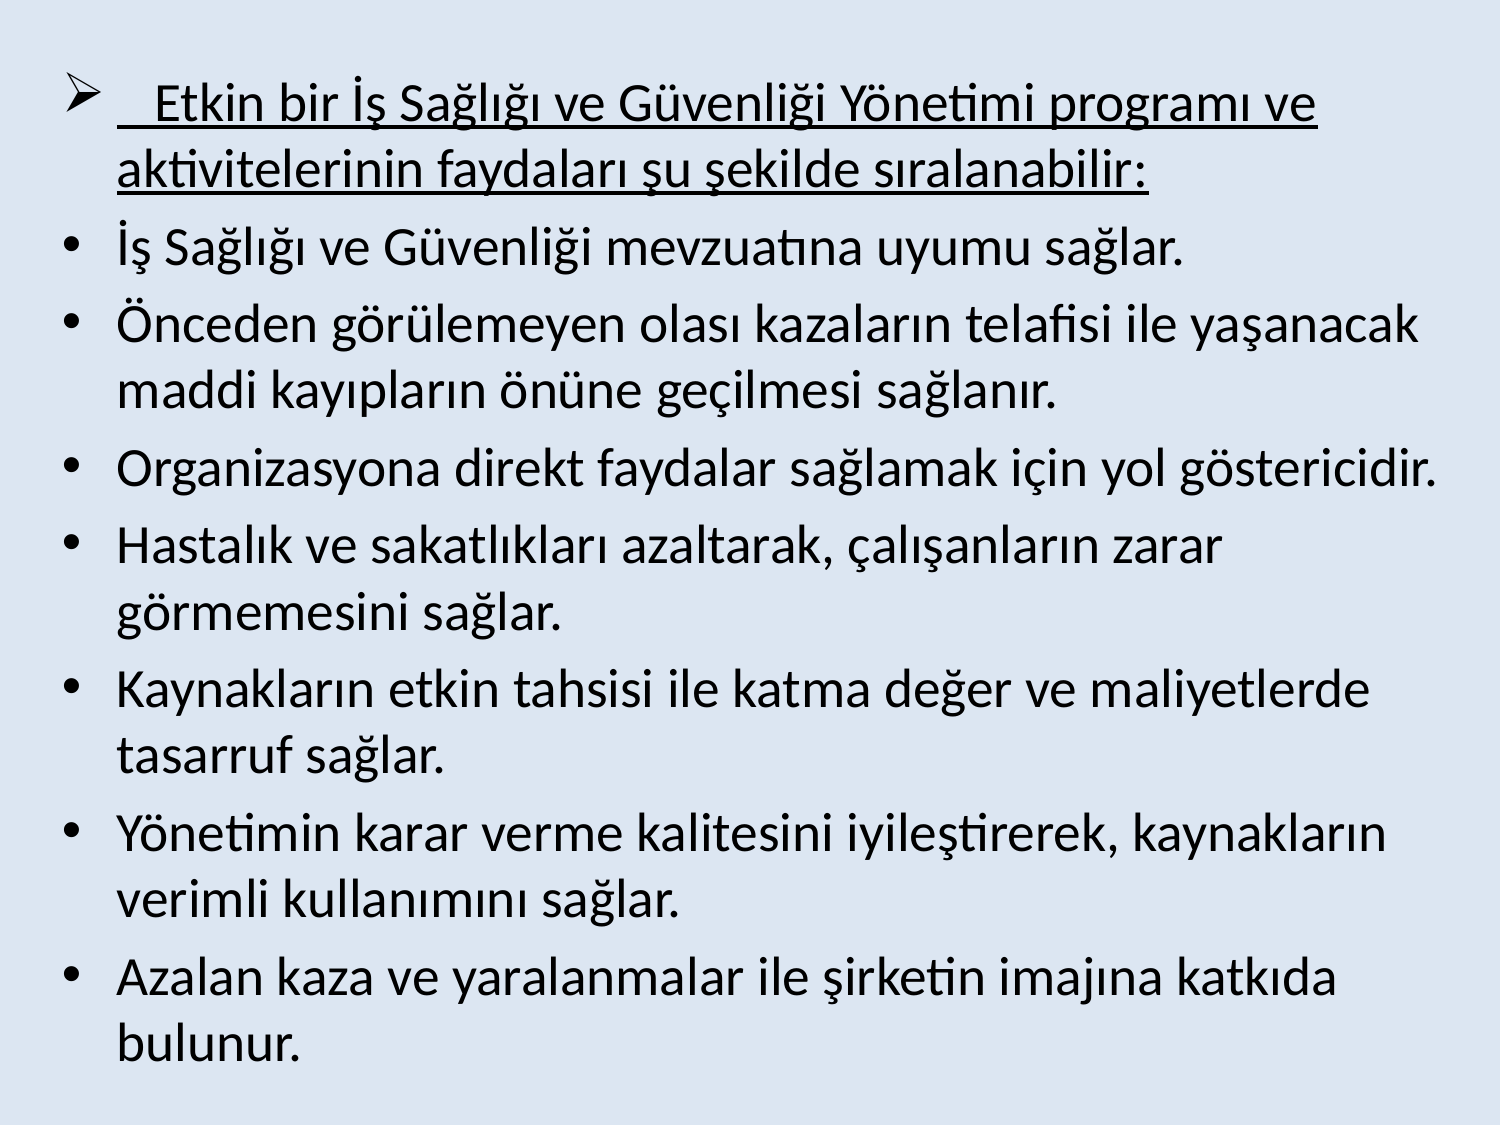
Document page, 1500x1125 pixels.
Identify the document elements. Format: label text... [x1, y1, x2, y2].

list Etkin bir İş Sağlığı ve Güvenliği Yönetimi programı ve aktivitelerinin faydaları şu şekilde sıralanabilir: İş Sağlığı ve Güvenliği mevzuatına uyumu sağlar. Önceden görülemeyen olası kazaların telafisi ile yaşanacak maddi kayıpların önüne geçilmesi sağlanır. Organizasyona direkt faydalar sağlamak için yol göstericidir. Hastalık ve sakatlıkları azaltarak, çalışanların zarar görmemesini sağlar. Kaynakların etkin tahsisi ile katma değer ve maliyetlerde tasarruf sağlar. Yönetimin karar verme kalitesini iyileştirerek, kaynakların verimli kullanımını sağlar. Azalan kaza ve yaralanmalar ile şirketin imajına katkıda bulunur. [46, 58, 1465, 1090]
